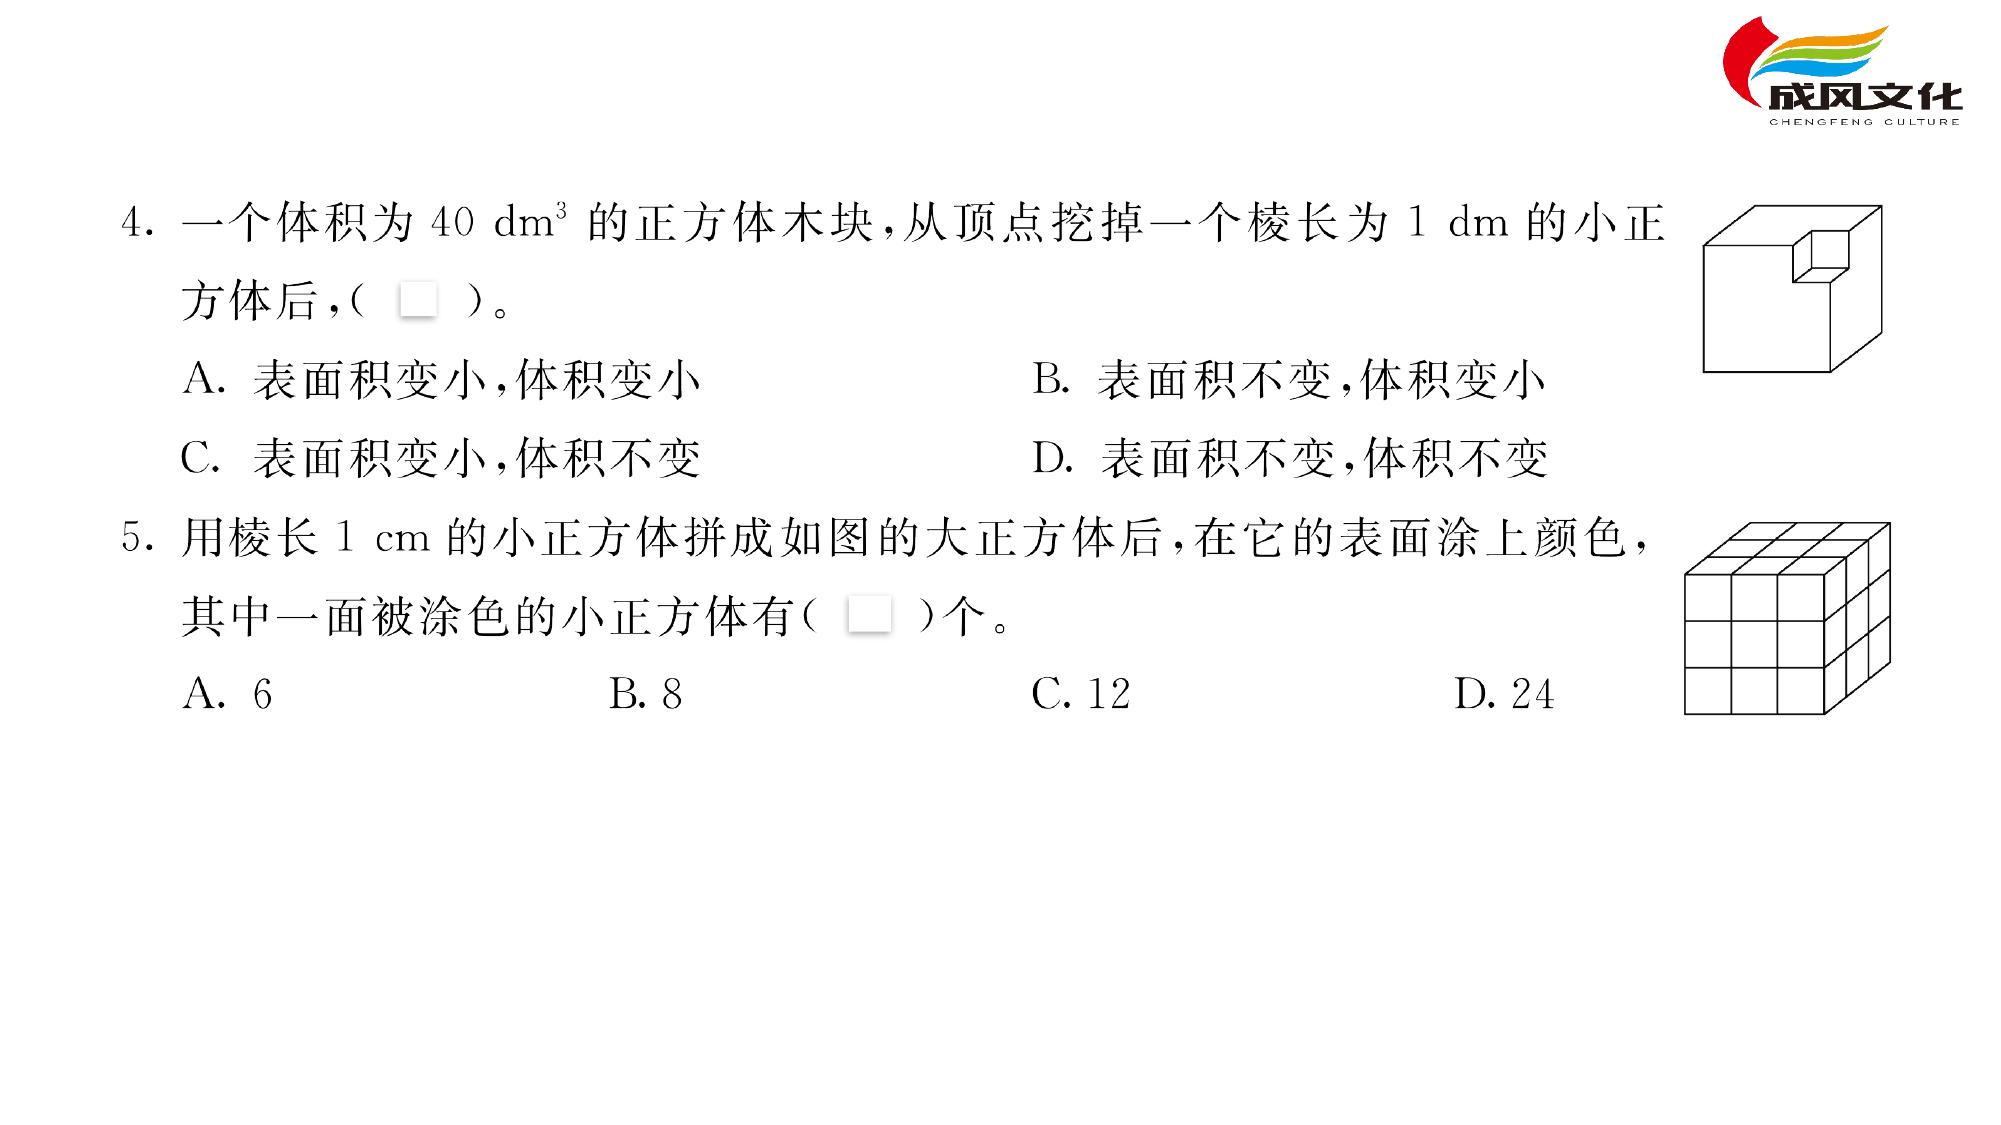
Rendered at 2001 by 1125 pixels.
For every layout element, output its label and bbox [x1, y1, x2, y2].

picture [117, 176, 2000, 748]
picture [1708, 0, 1986, 136]
